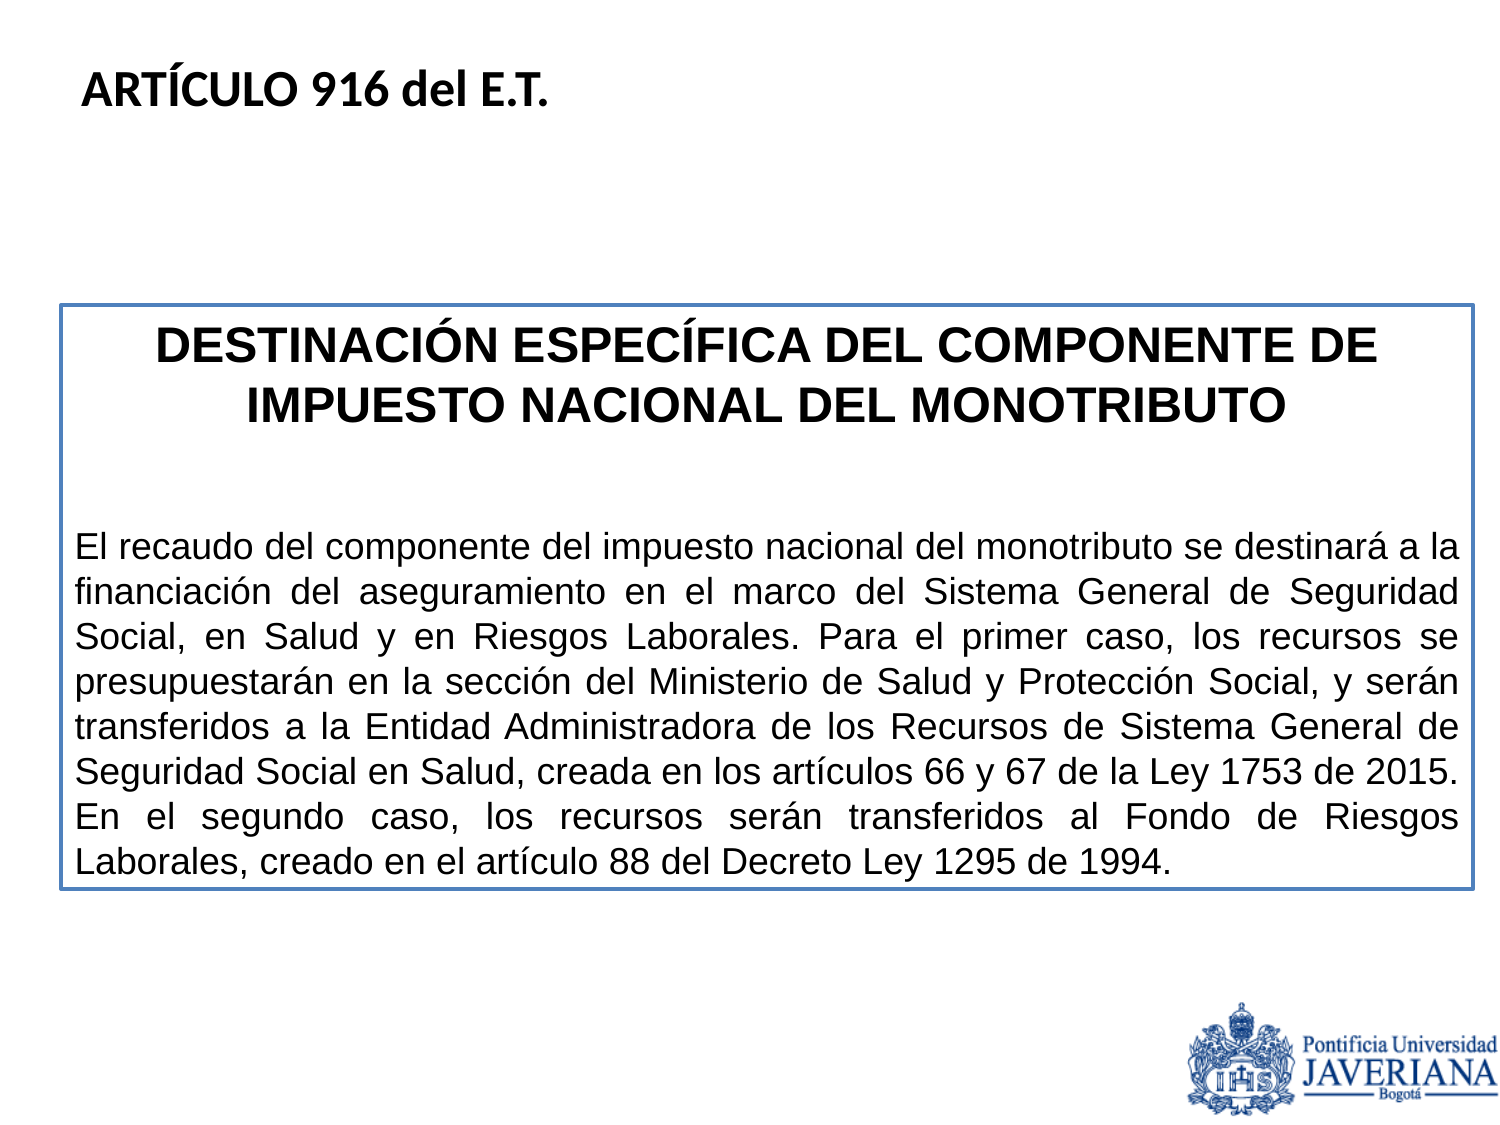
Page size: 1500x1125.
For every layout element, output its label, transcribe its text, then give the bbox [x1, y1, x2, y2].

text_box DESTINACIÓN ESPECÍFICA DEL COMPONENTE DE IMPUESTO NACIONAL DEL MONOTRIBUTO El recaudo del componente del impuesto nacional del monotributo se destinará a la financiación del aseguramiento en el marco del Sistema General de Seguridad Social, en Salud y en Riesgos Laborales. Para el primer caso, los recursos se presupuestarán en la sección del Ministerio de Salud y Protección Social, y serán transferidos a la Entidad Administradora de los Recursos de Sistema General de Seguridad Social en Salud, creada en los artículos 66 y 67 de la Ley 1753 de 2015. En el segundo caso, los recursos serán transferidos al Fondo de Riesgos Laborales, creado en el artículo 88 del Decreto Ley 1295 de 1994. [59, 303, 1475, 891]
text_box ARTÍCULO 916 del E.T. [68, 48, 565, 125]
picture [1182, 995, 1500, 1125]
